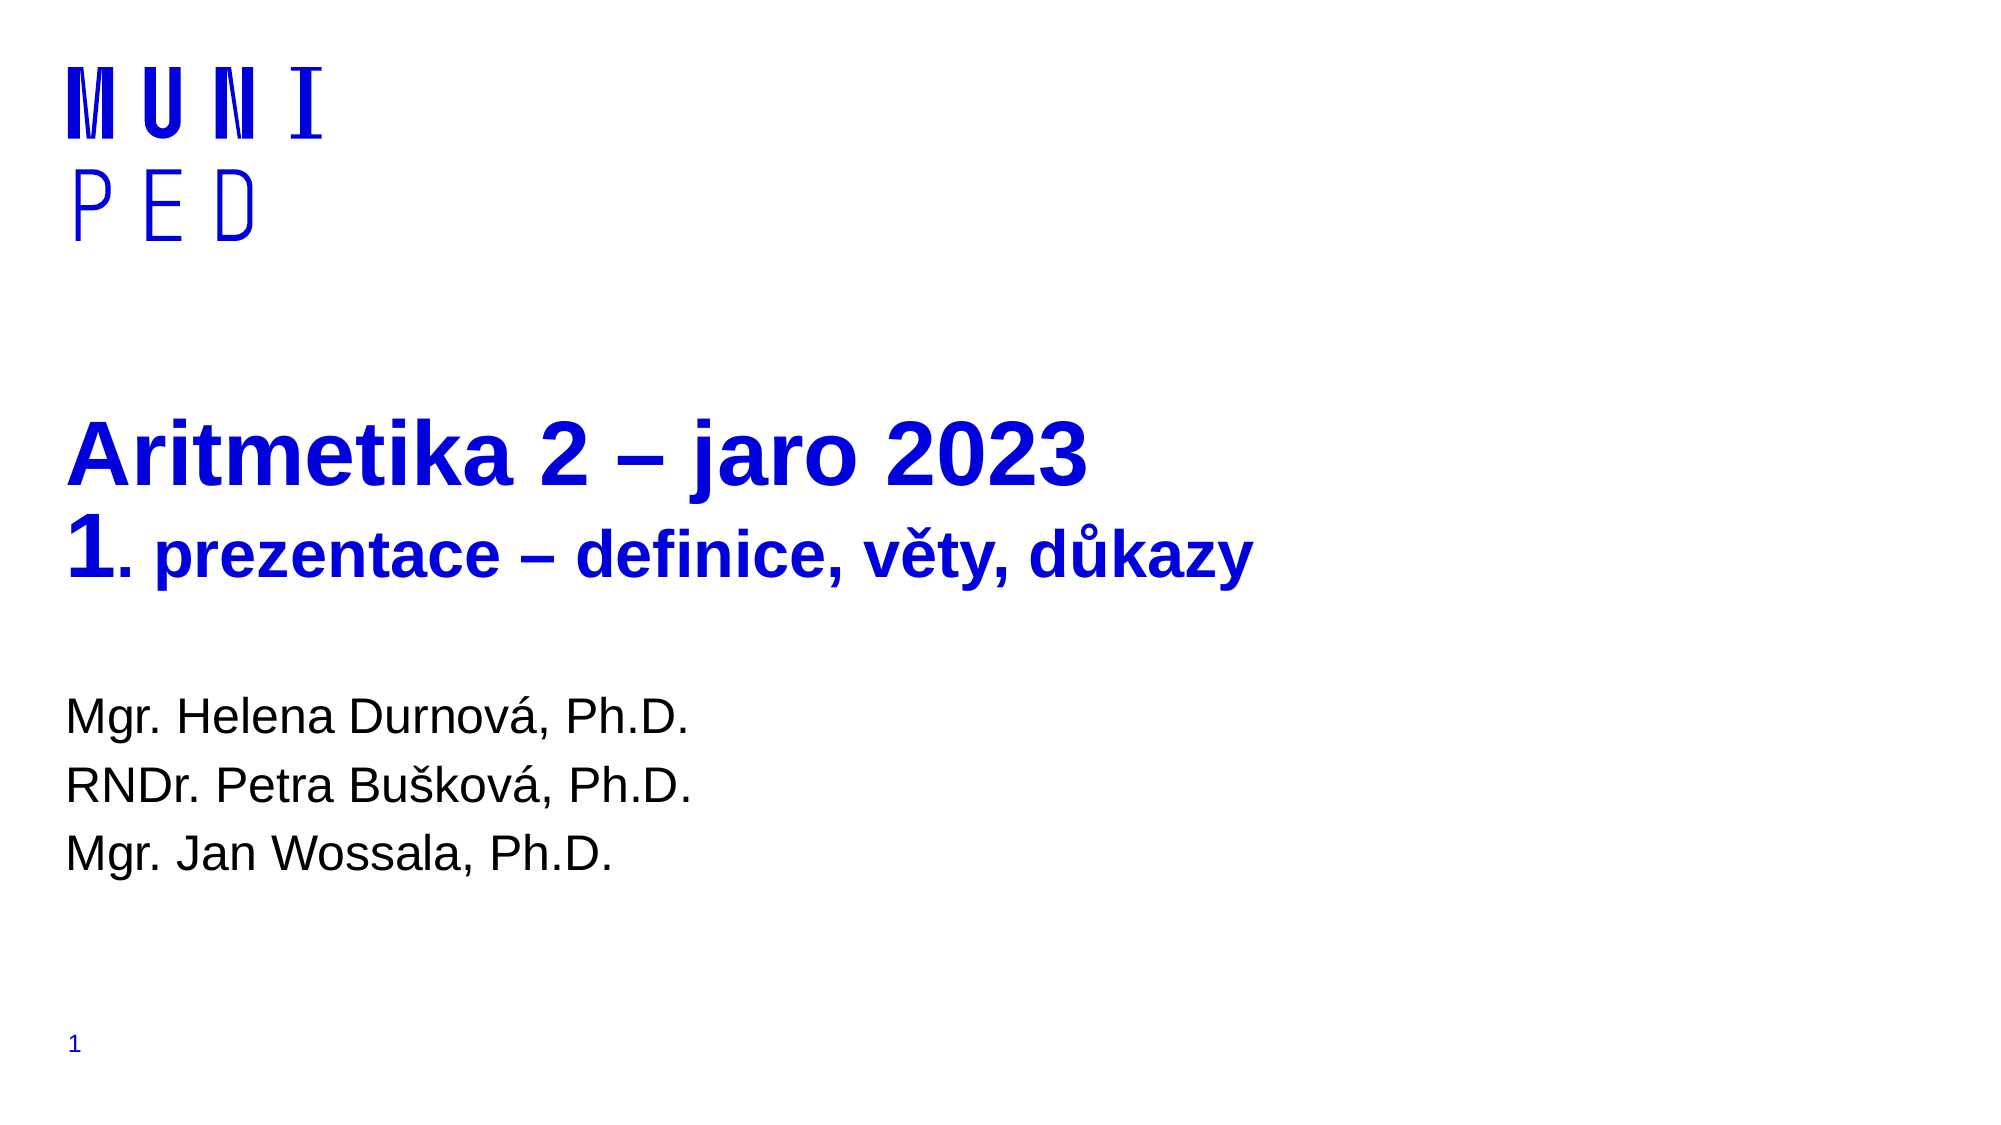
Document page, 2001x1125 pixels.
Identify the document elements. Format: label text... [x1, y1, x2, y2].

slide_number 1 [67, 1021, 110, 1063]
title Aritmetika 2 – jaro 2023 1. prezentace – definice, věty, důkazy [65, 412, 1930, 605]
subtitle Mgr. Helena Durnová, Ph.D. RNDr. Petra Bušková, Ph.D. Mgr. Jan Wossala, Ph.D. [65, 675, 1930, 790]
